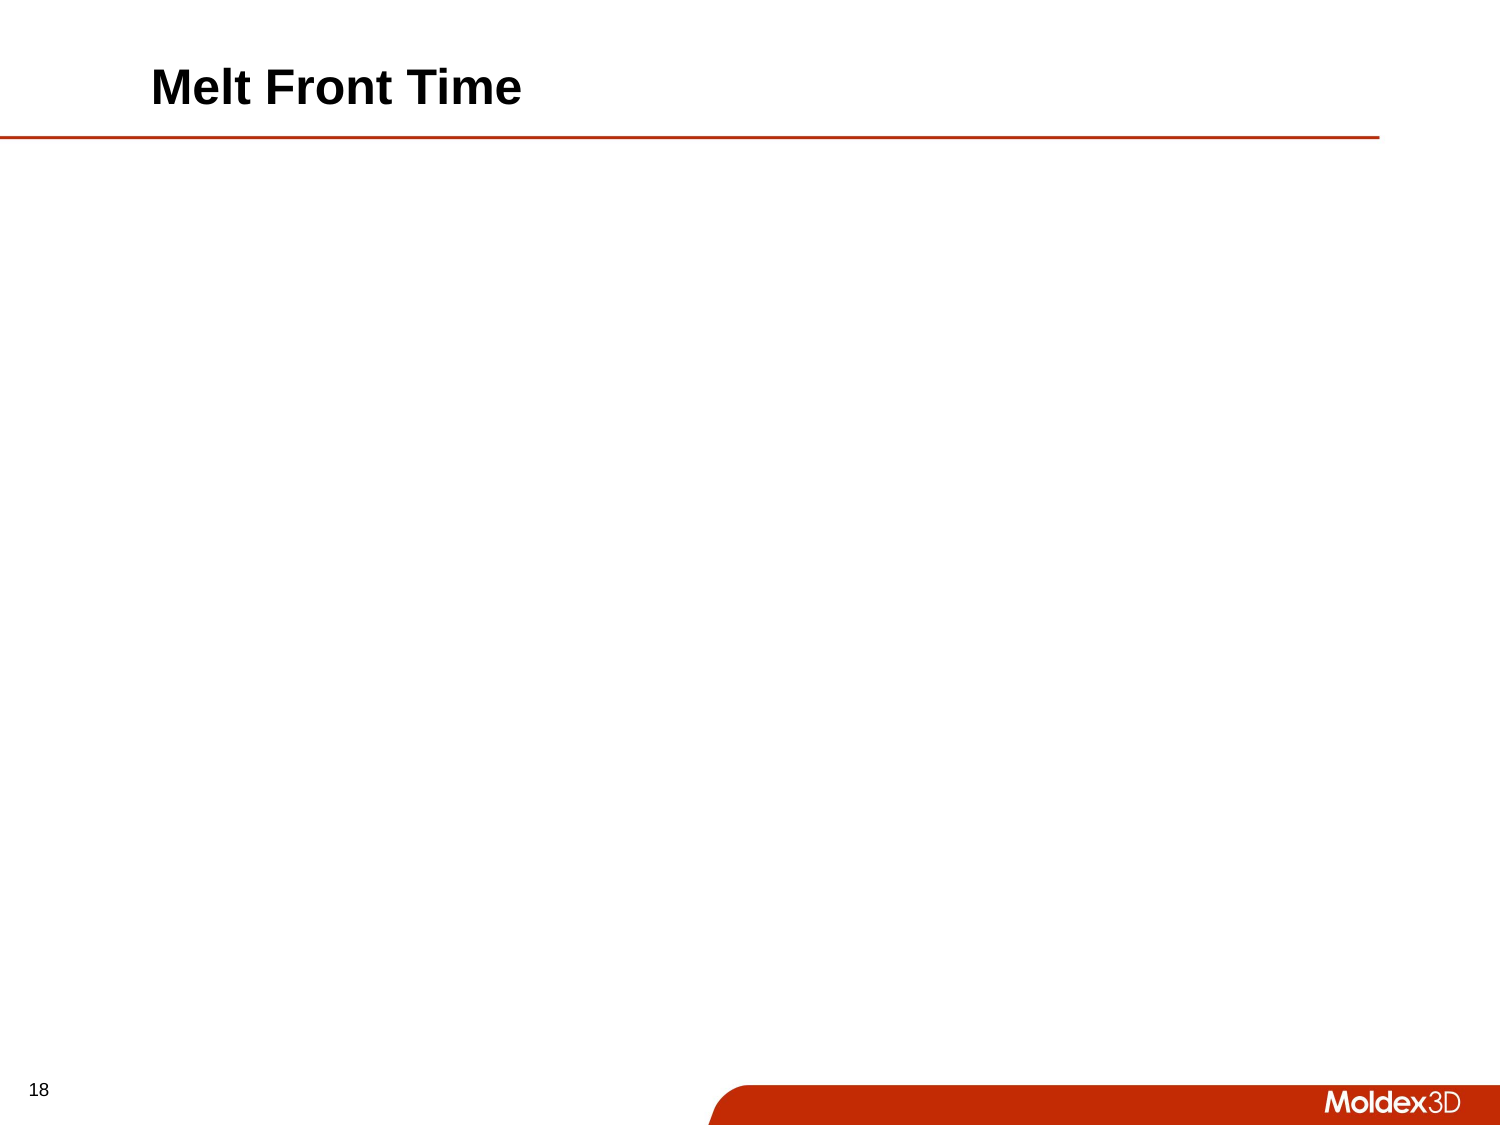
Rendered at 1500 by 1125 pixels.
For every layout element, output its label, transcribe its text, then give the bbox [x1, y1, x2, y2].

picture [0, 0, 1500, 1125]
title Melt Front Time [135, 30, 1109, 138]
